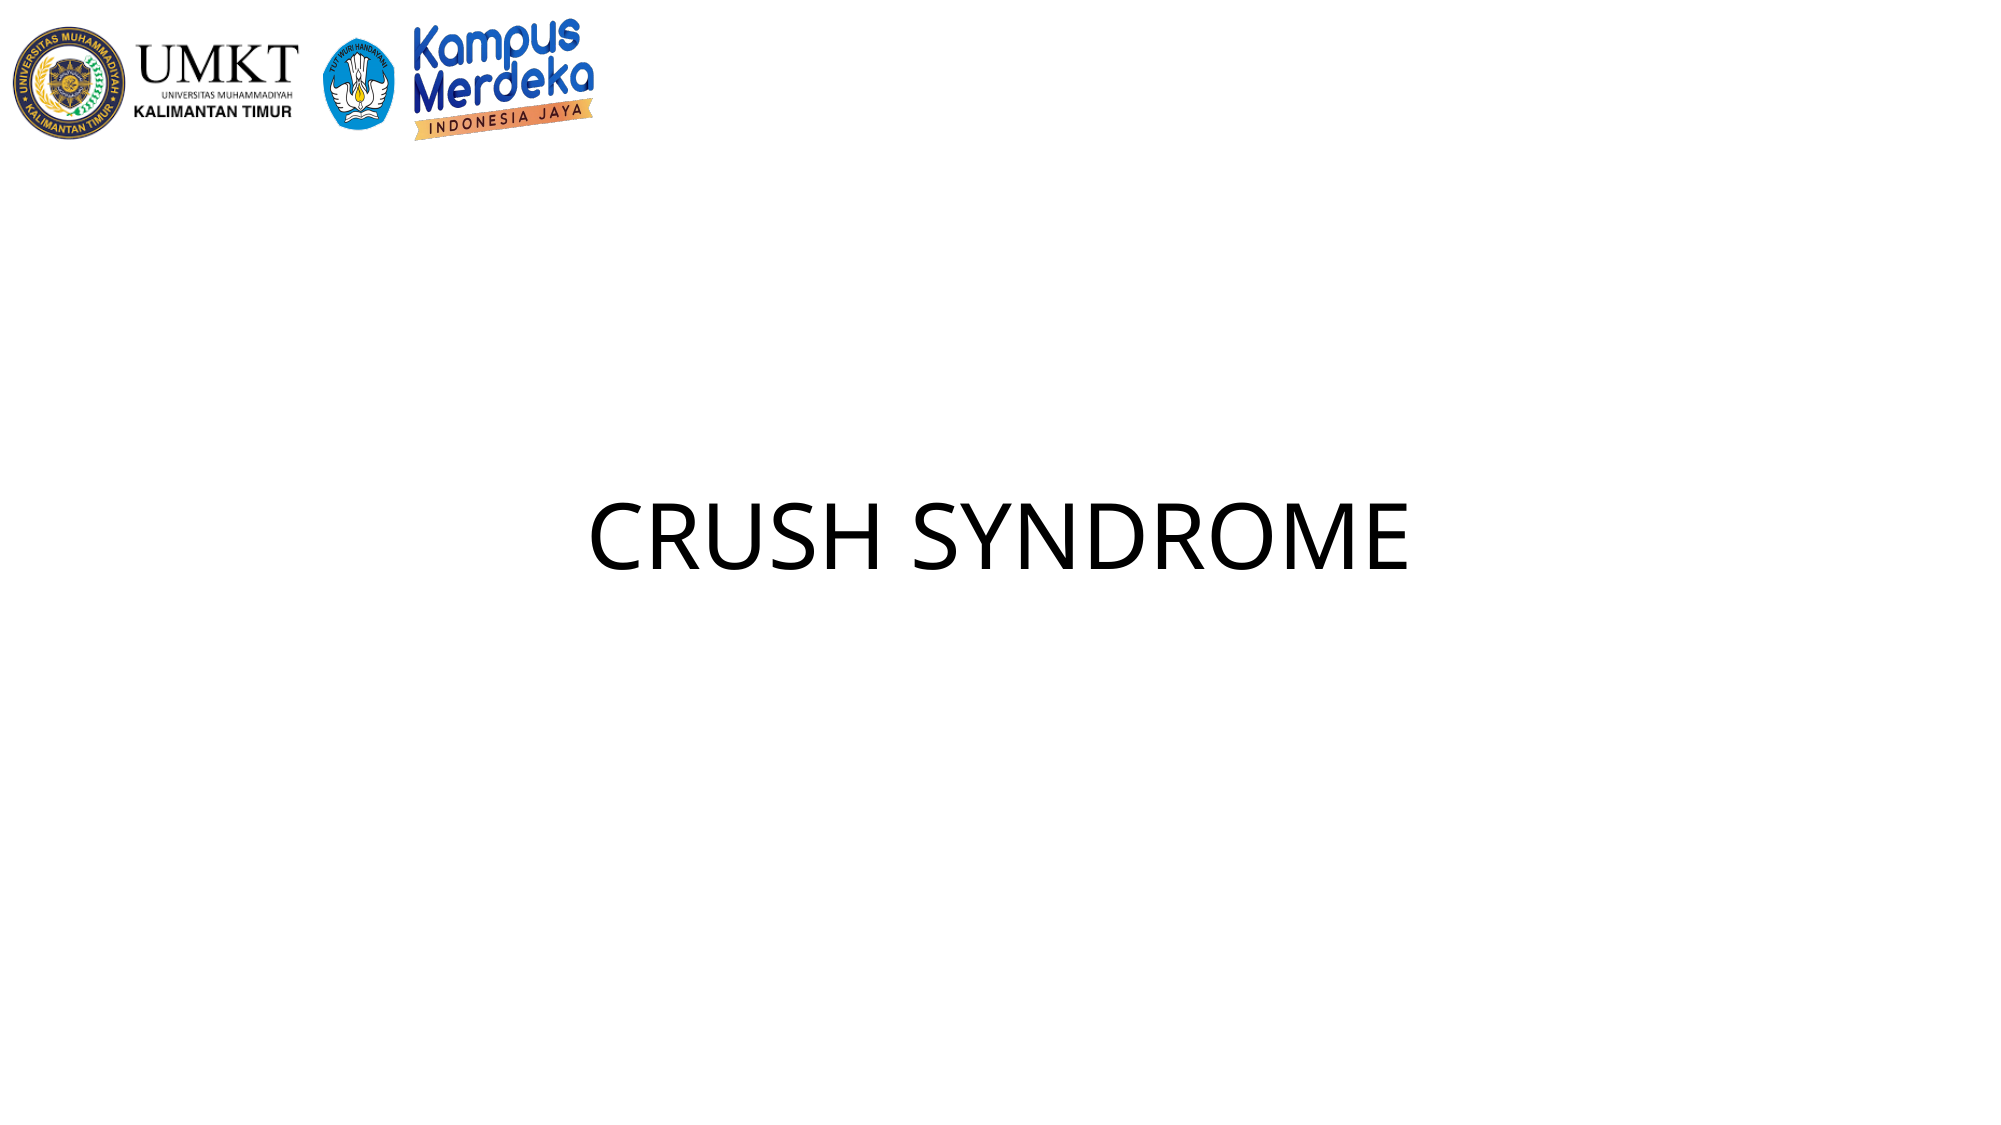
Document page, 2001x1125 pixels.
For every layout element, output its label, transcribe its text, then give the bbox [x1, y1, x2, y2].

title CRUSH SYNDROME [137, 454, 1863, 626]
picture [0, 0, 595, 181]
